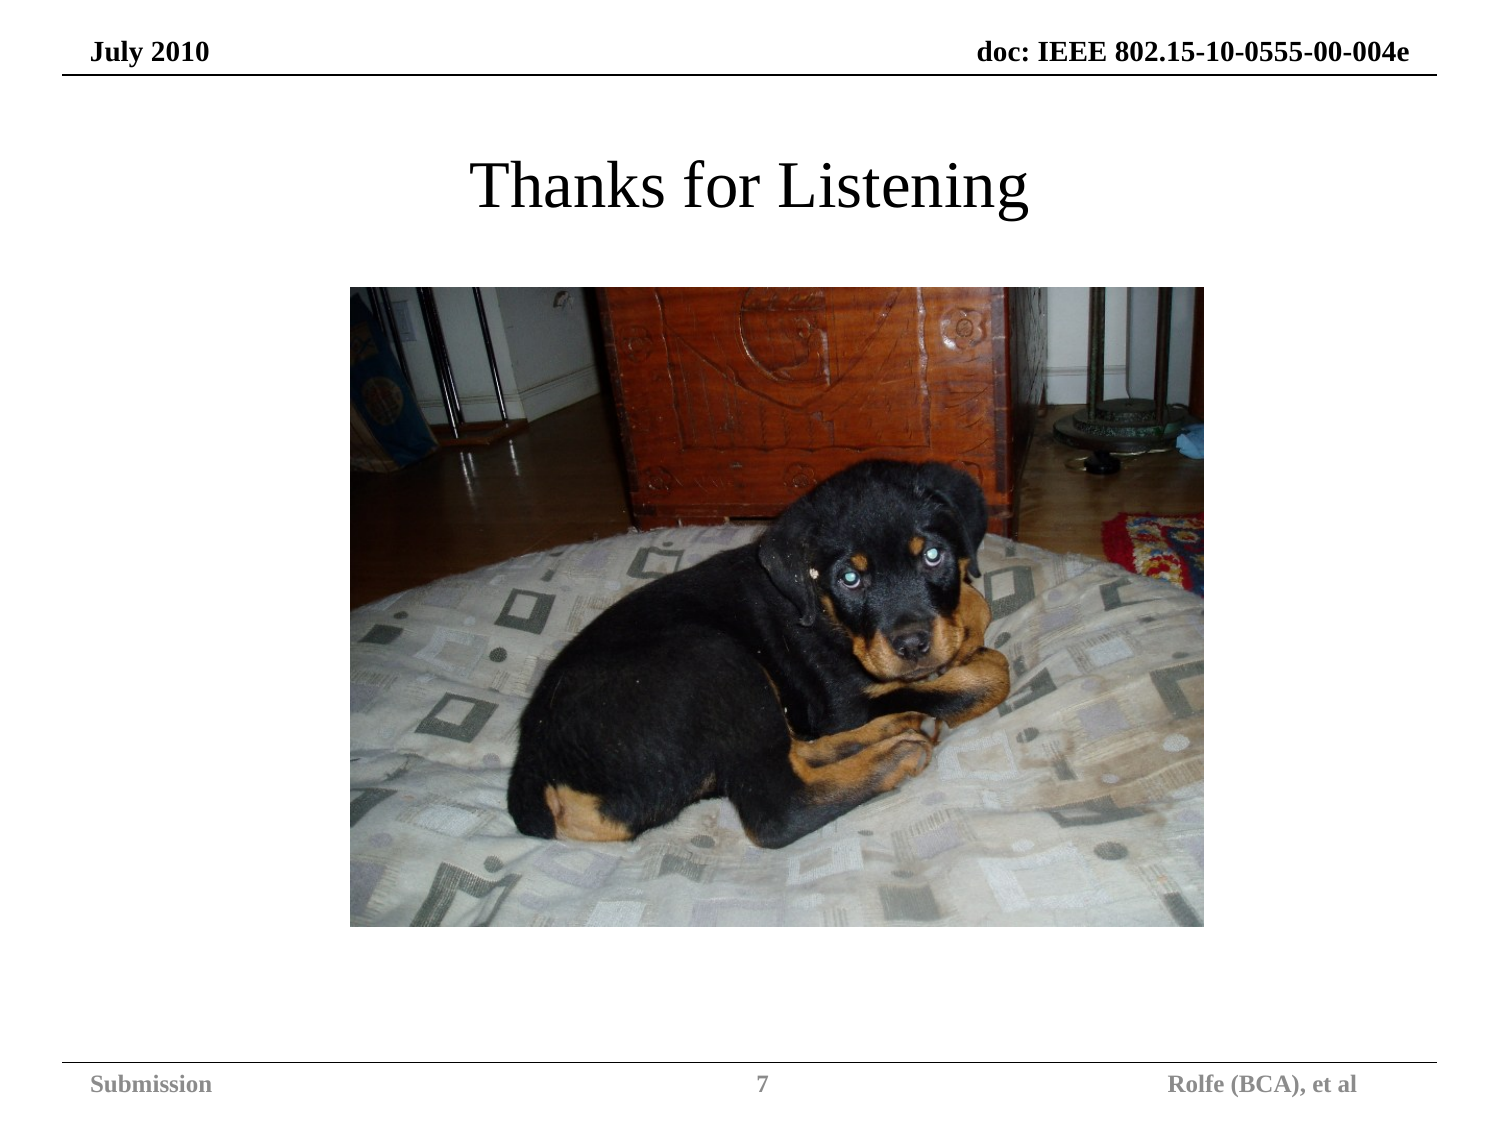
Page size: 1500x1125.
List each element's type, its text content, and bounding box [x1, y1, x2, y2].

footer Rolfe (BCA), et al [1087, 1052, 1438, 1113]
title Thanks for Listening [75, 99, 1425, 263]
slide_number Submission [75, 1052, 425, 1113]
slide_number 7 [437, 1052, 1087, 1113]
picture [349, 287, 1204, 928]
